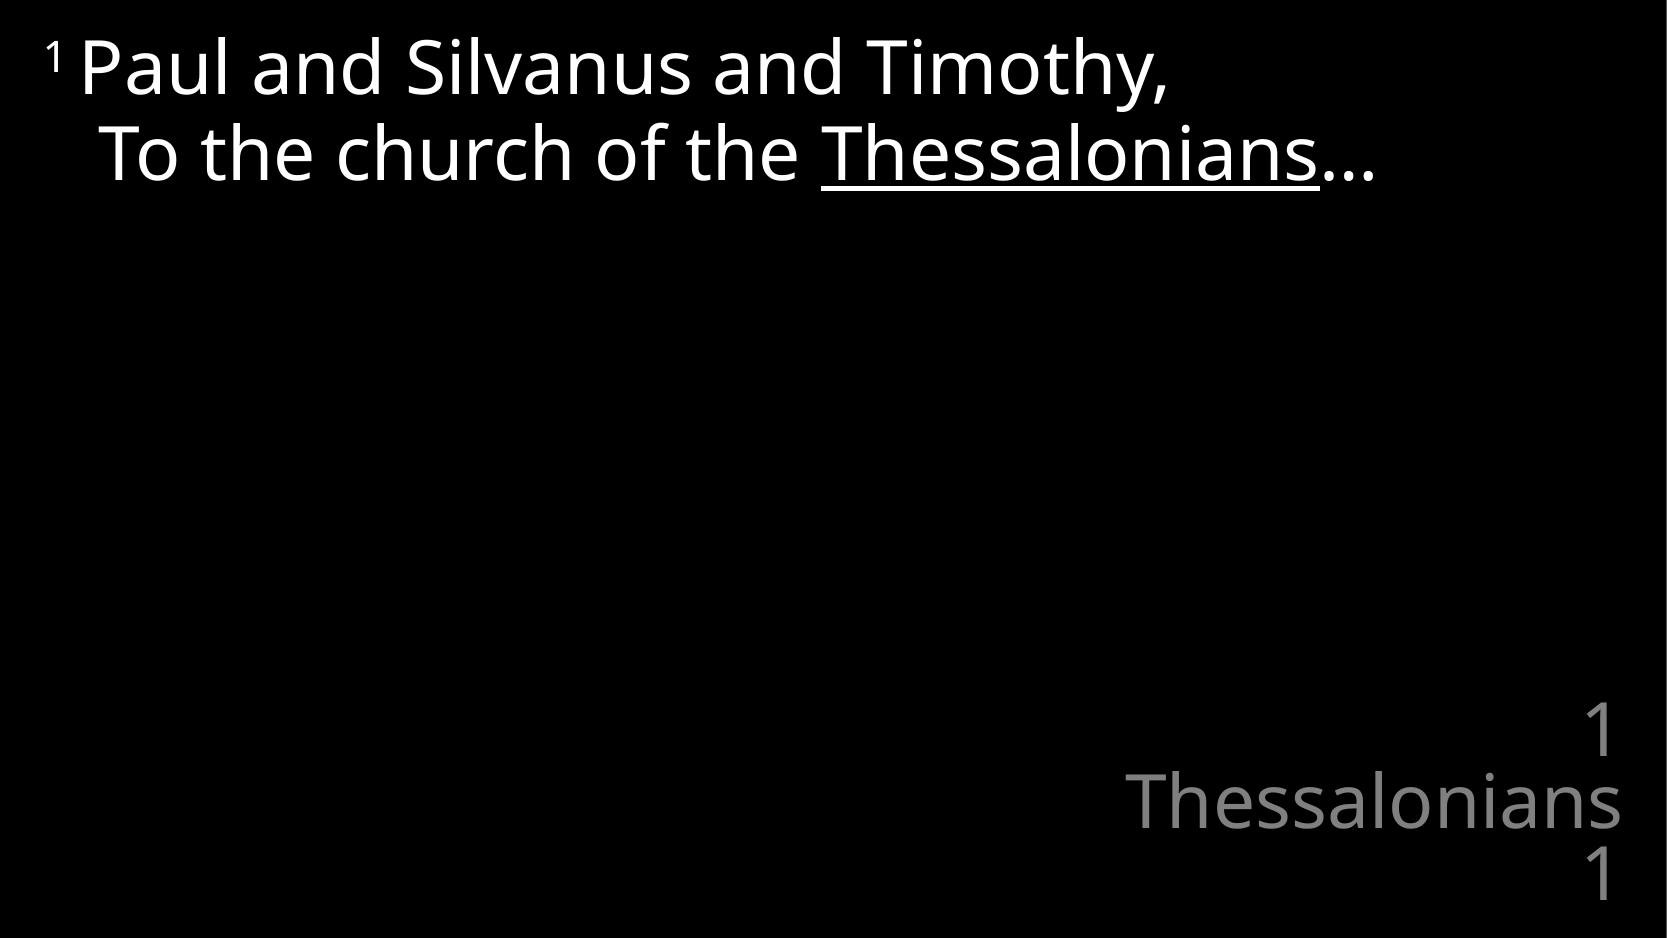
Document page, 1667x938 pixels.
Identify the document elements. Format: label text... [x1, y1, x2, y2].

title 1 Thessalonians 1 [1058, 834, 1640, 923]
list 1 Paul and Silvanus and Timothy, To the church of the Thessalonians… [27, 18, 1640, 813]
